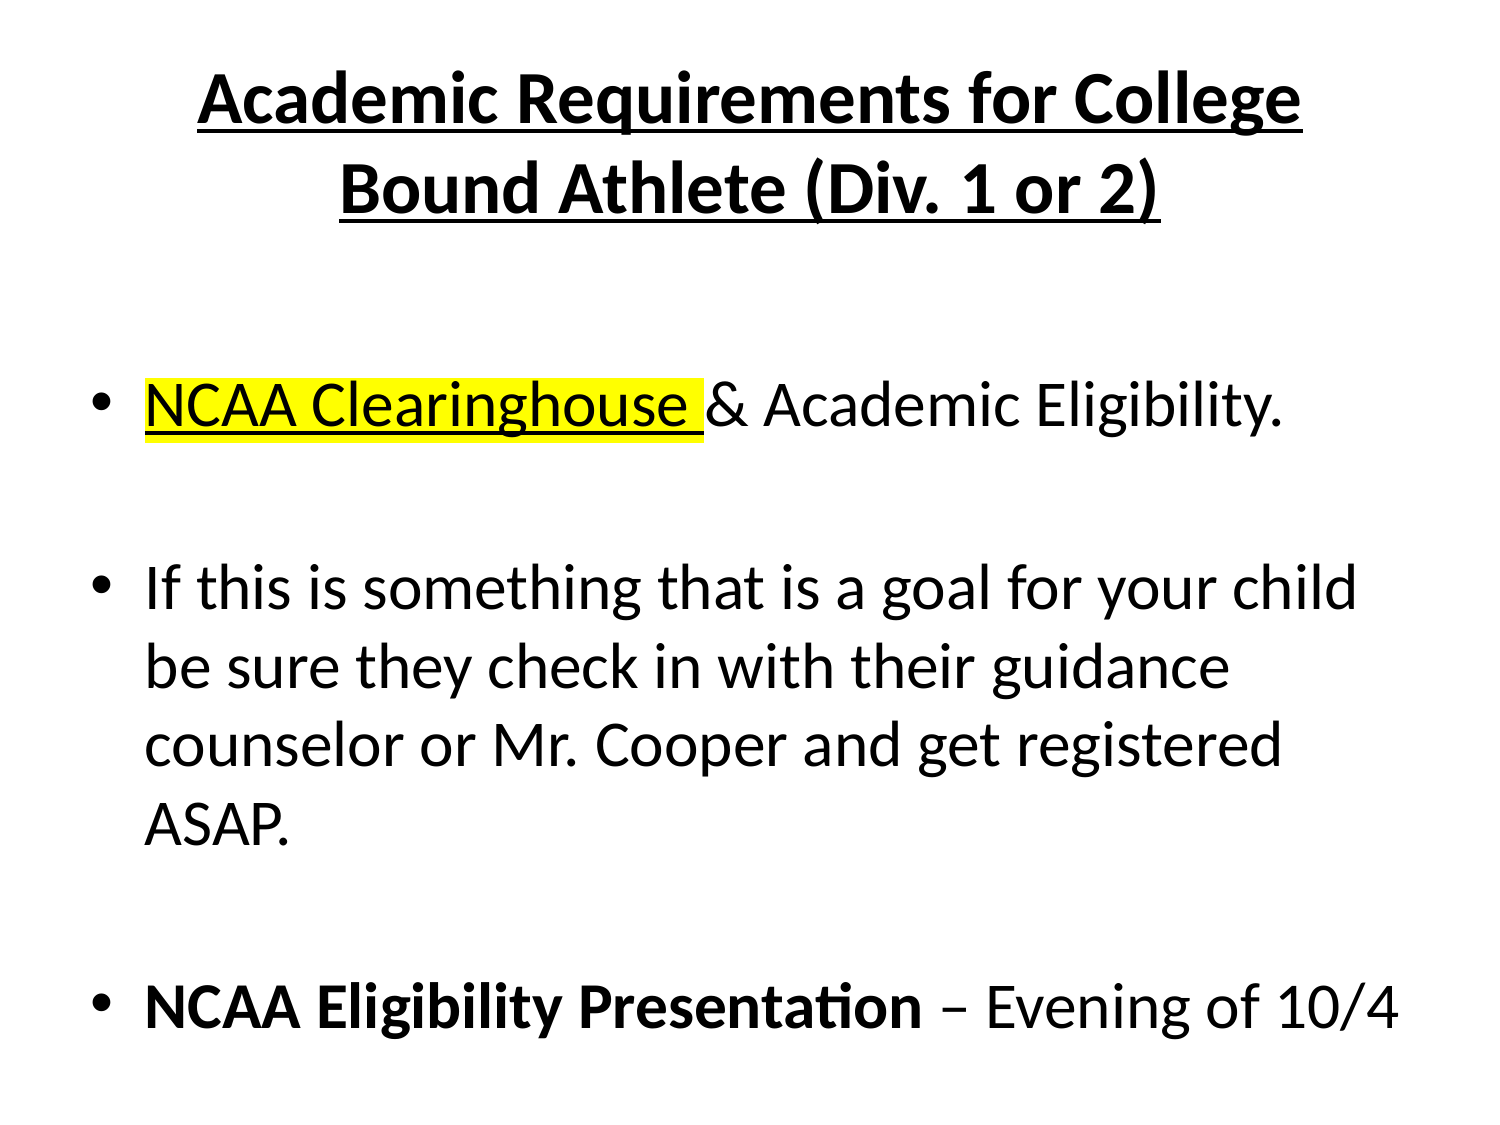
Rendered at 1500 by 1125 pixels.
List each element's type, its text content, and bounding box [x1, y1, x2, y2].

list NCAA Clearinghouse & Academic Eligibility. If this is something that is a goal for your child be sure they check in with their guidance counselor or Mr. Cooper and get registered ASAP. NCAA Eligibility Presentation – Evening of 10/4 [75, 262, 1425, 1080]
title Academic Requirements for College Bound Athlete (Div. 1 or 2) [75, 45, 1425, 233]
